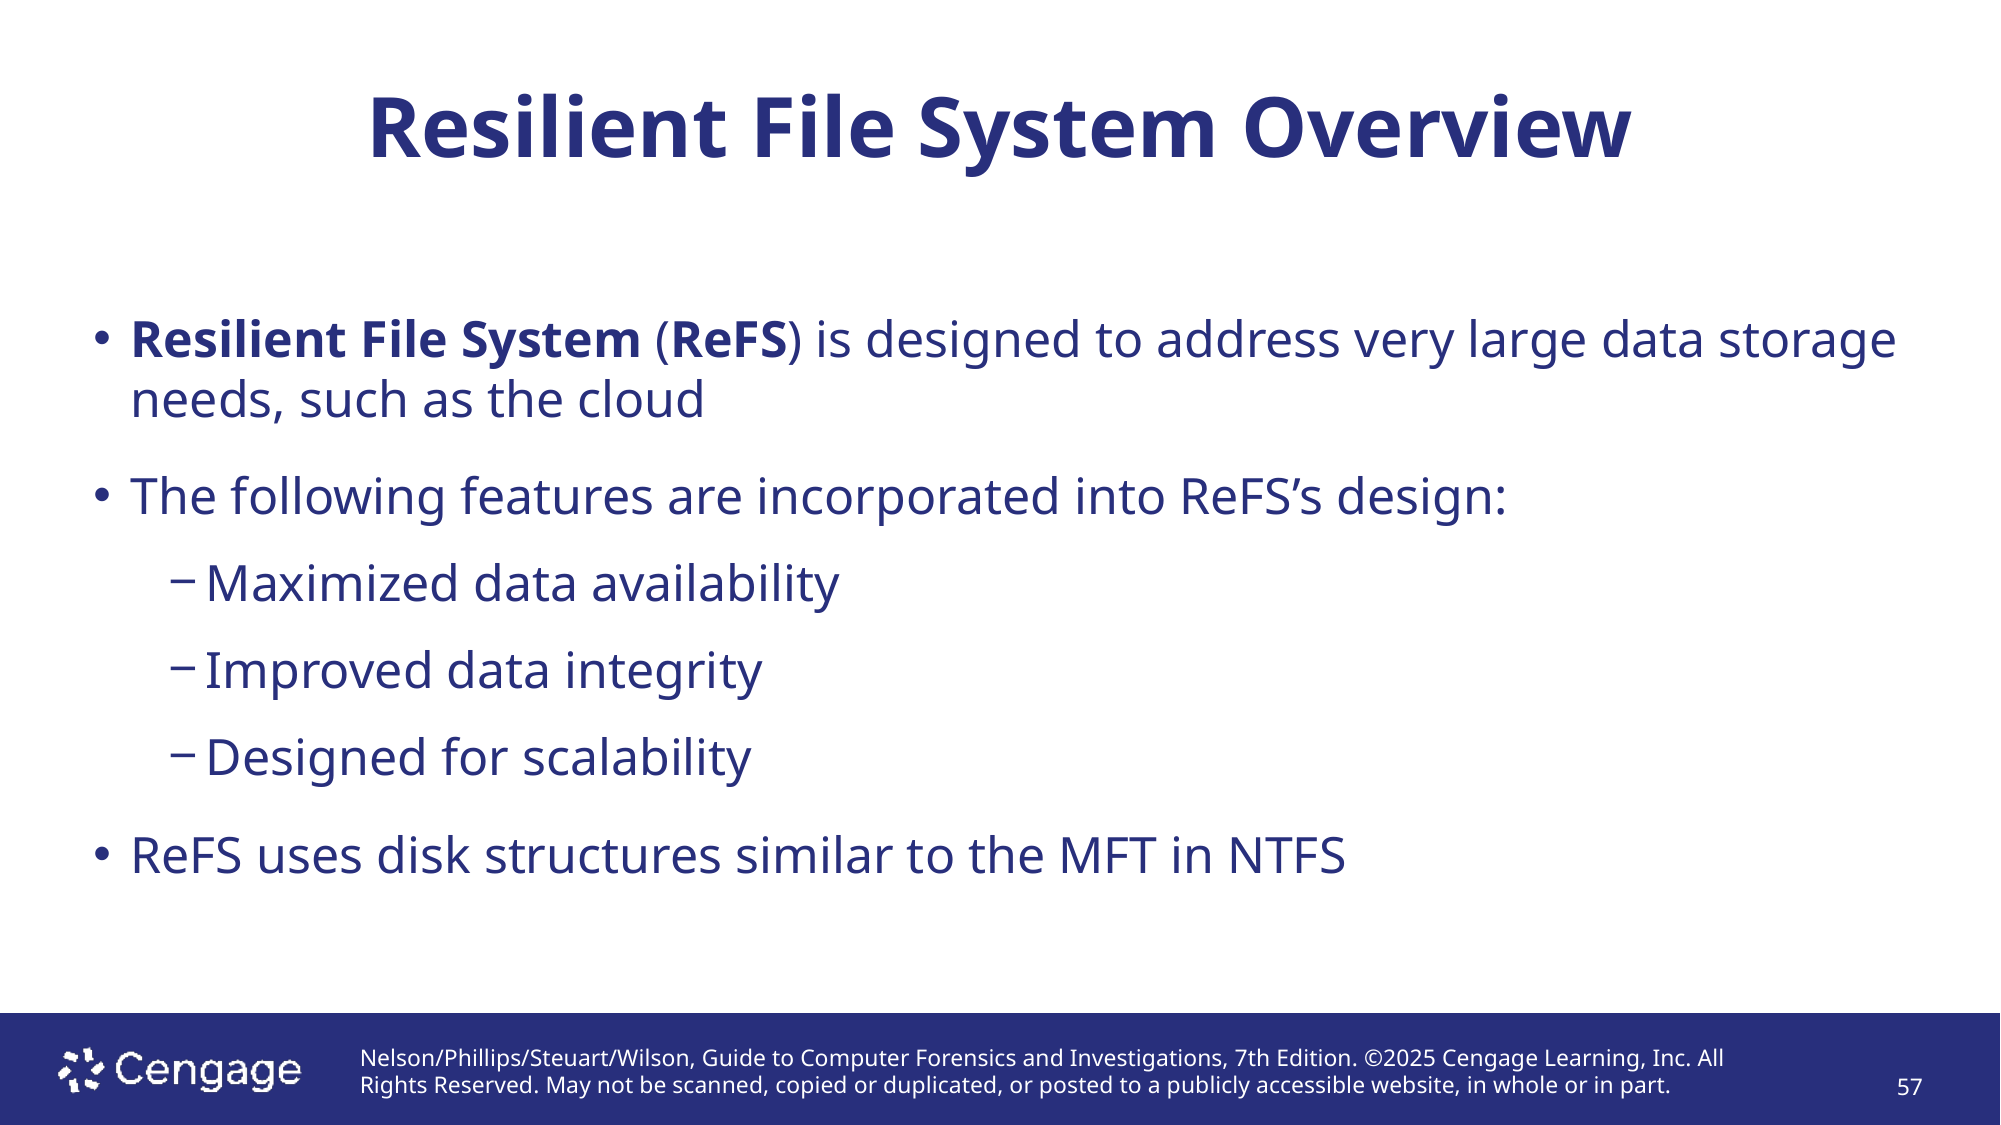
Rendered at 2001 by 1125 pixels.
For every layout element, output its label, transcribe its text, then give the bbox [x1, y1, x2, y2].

list Resilient File System (ReFS) is designed to address very large data storage needs, such as the cloud The following features are incorporated into ReFS’s design: Maximized data availability Improved data integrity Designed for scalability ReFS uses disk structures similar to the MFT in NTFS [78, 299, 1923, 1014]
title Resilient File System Overview [78, 77, 1923, 278]
picture [30, 1020, 329, 1121]
